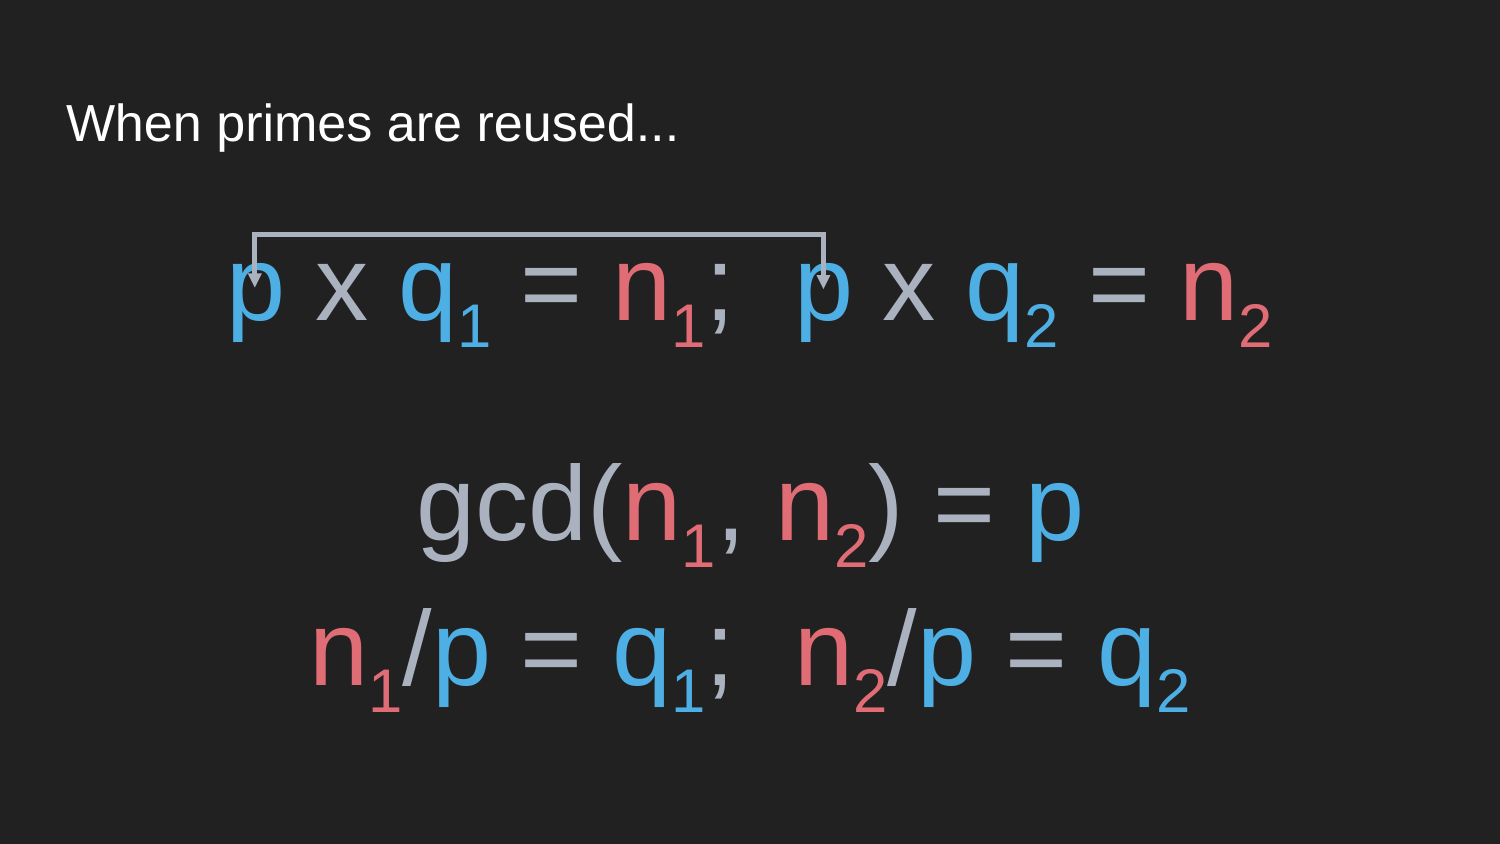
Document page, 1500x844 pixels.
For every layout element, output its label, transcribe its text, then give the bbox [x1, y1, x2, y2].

title When primes are reused... [51, 72, 1449, 167]
title p x q1 = n1; p x q2 = n2 gcd(n1, n2) = p n1/p = q1; n2/p = q2 [51, 260, 1449, 740]
